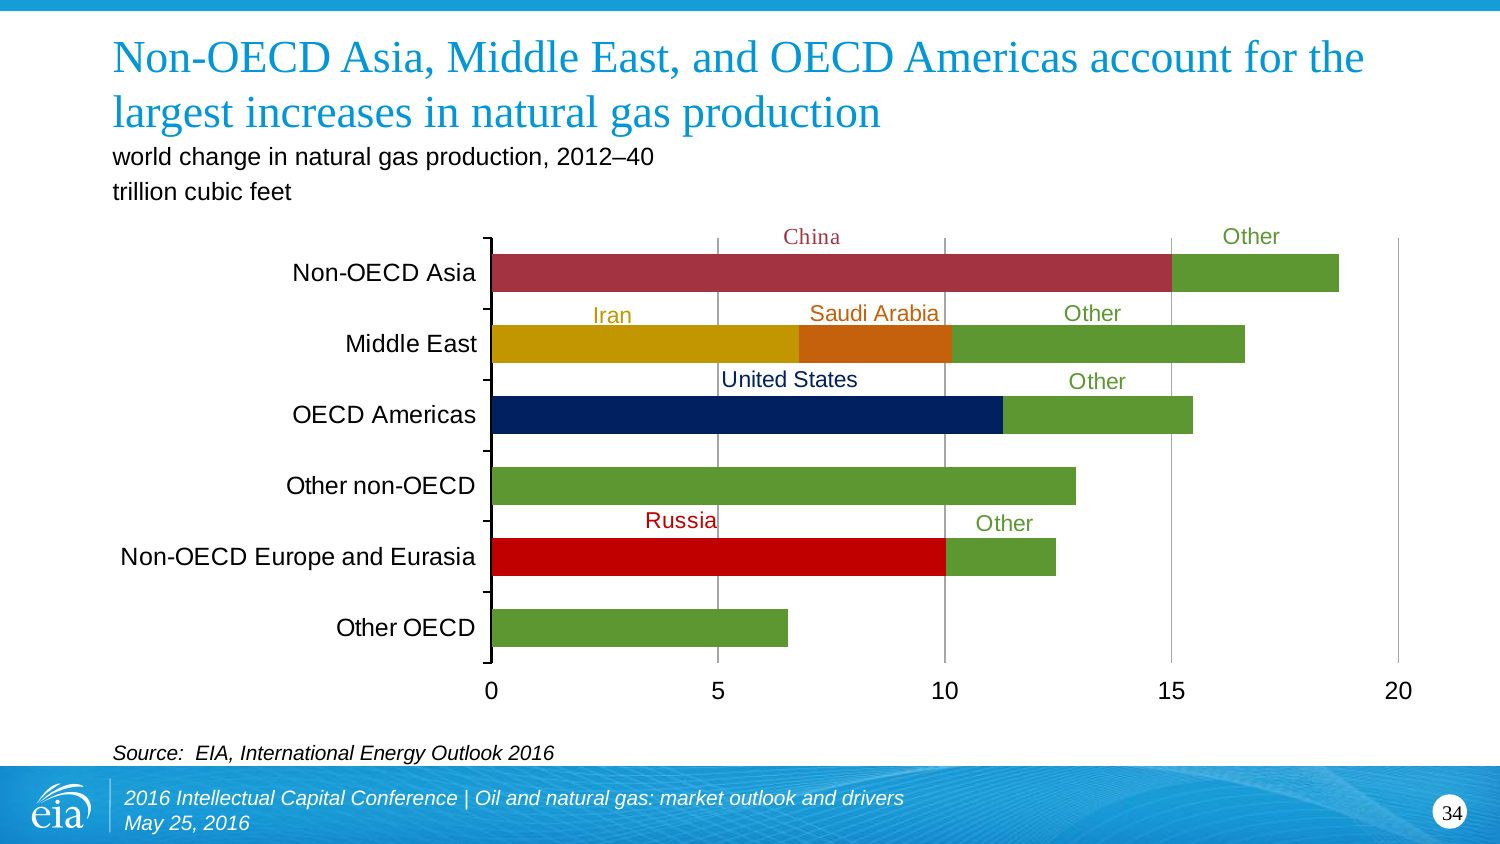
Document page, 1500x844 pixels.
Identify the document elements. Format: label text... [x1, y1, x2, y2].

list Source: EIA, International Energy Outlook 2016 [112, 731, 1425, 766]
chart [112, 214, 1426, 721]
title Non-OECD Asia, Middle East, and OECD Americas account for the largest increases in natural gas production [112, 11, 1425, 137]
list world change in natural gas production, 2012–40 trillion cubic feet [112, 137, 770, 206]
slide_number 34 [1421, 789, 1485, 835]
footer 2016 Intellectual Capital Conference | Oil and natural gas: market outlook and drivers May 25, 2016 [109, 776, 938, 835]
picture [0, 766, 1500, 844]
